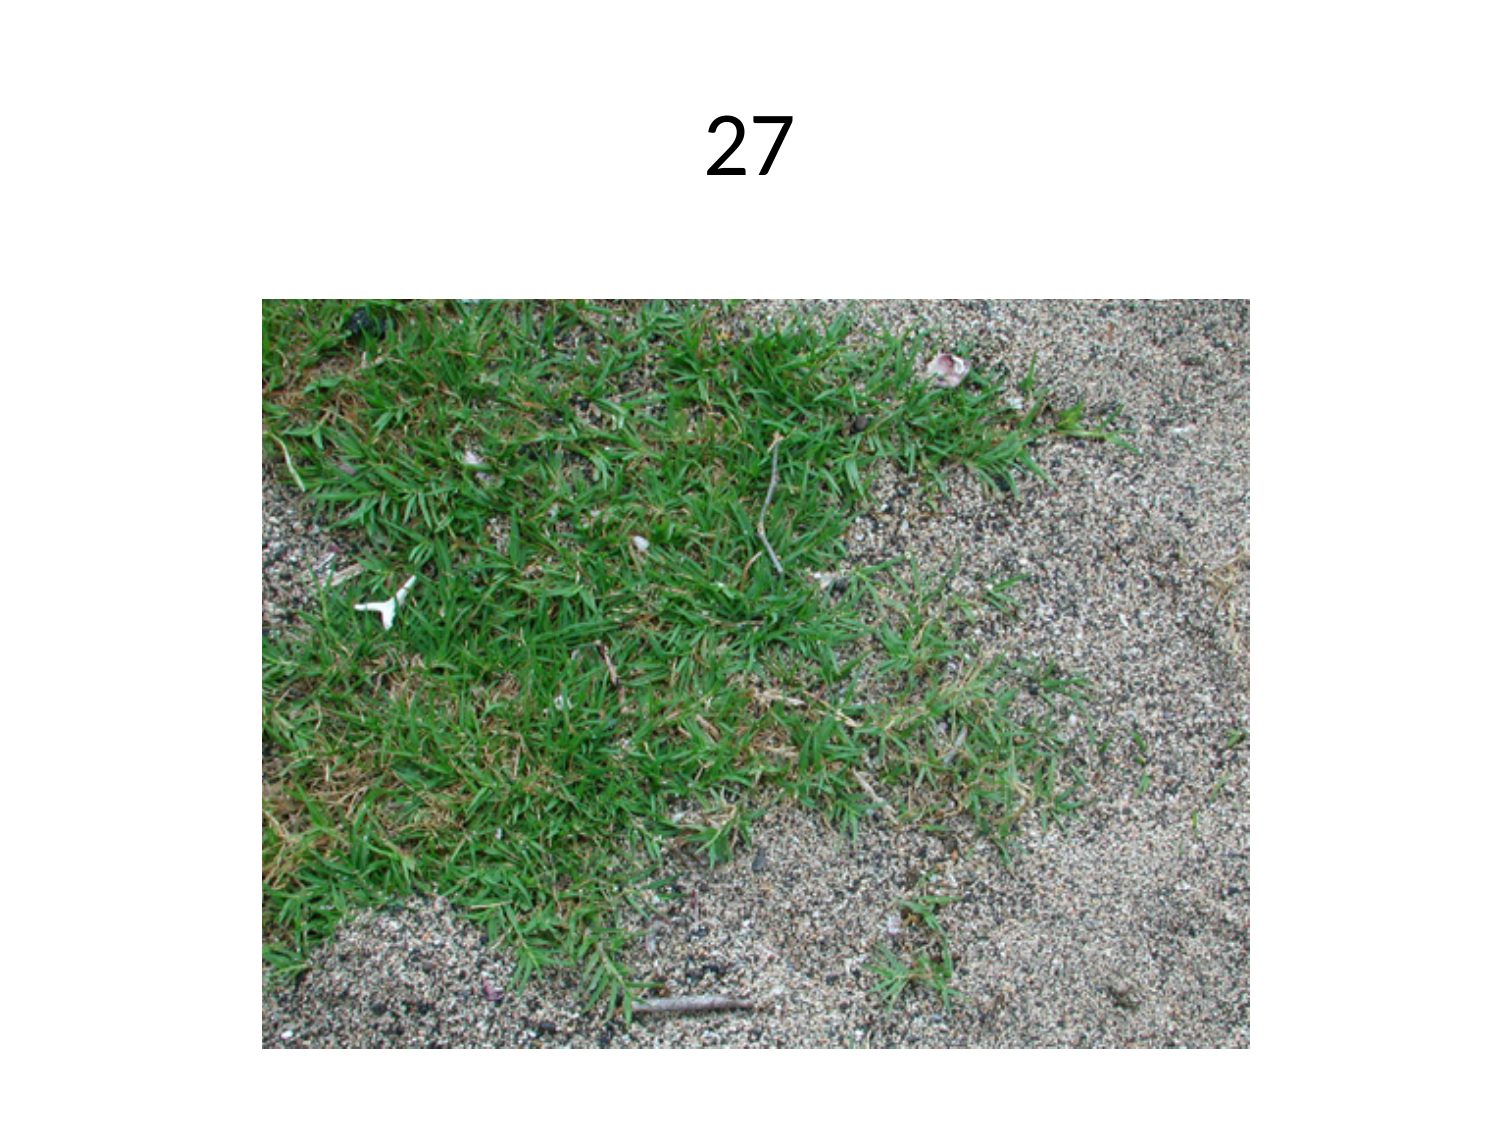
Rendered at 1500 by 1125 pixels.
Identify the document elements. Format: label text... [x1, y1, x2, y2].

picture [262, 299, 1251, 1049]
title 27 [75, 45, 1425, 233]
